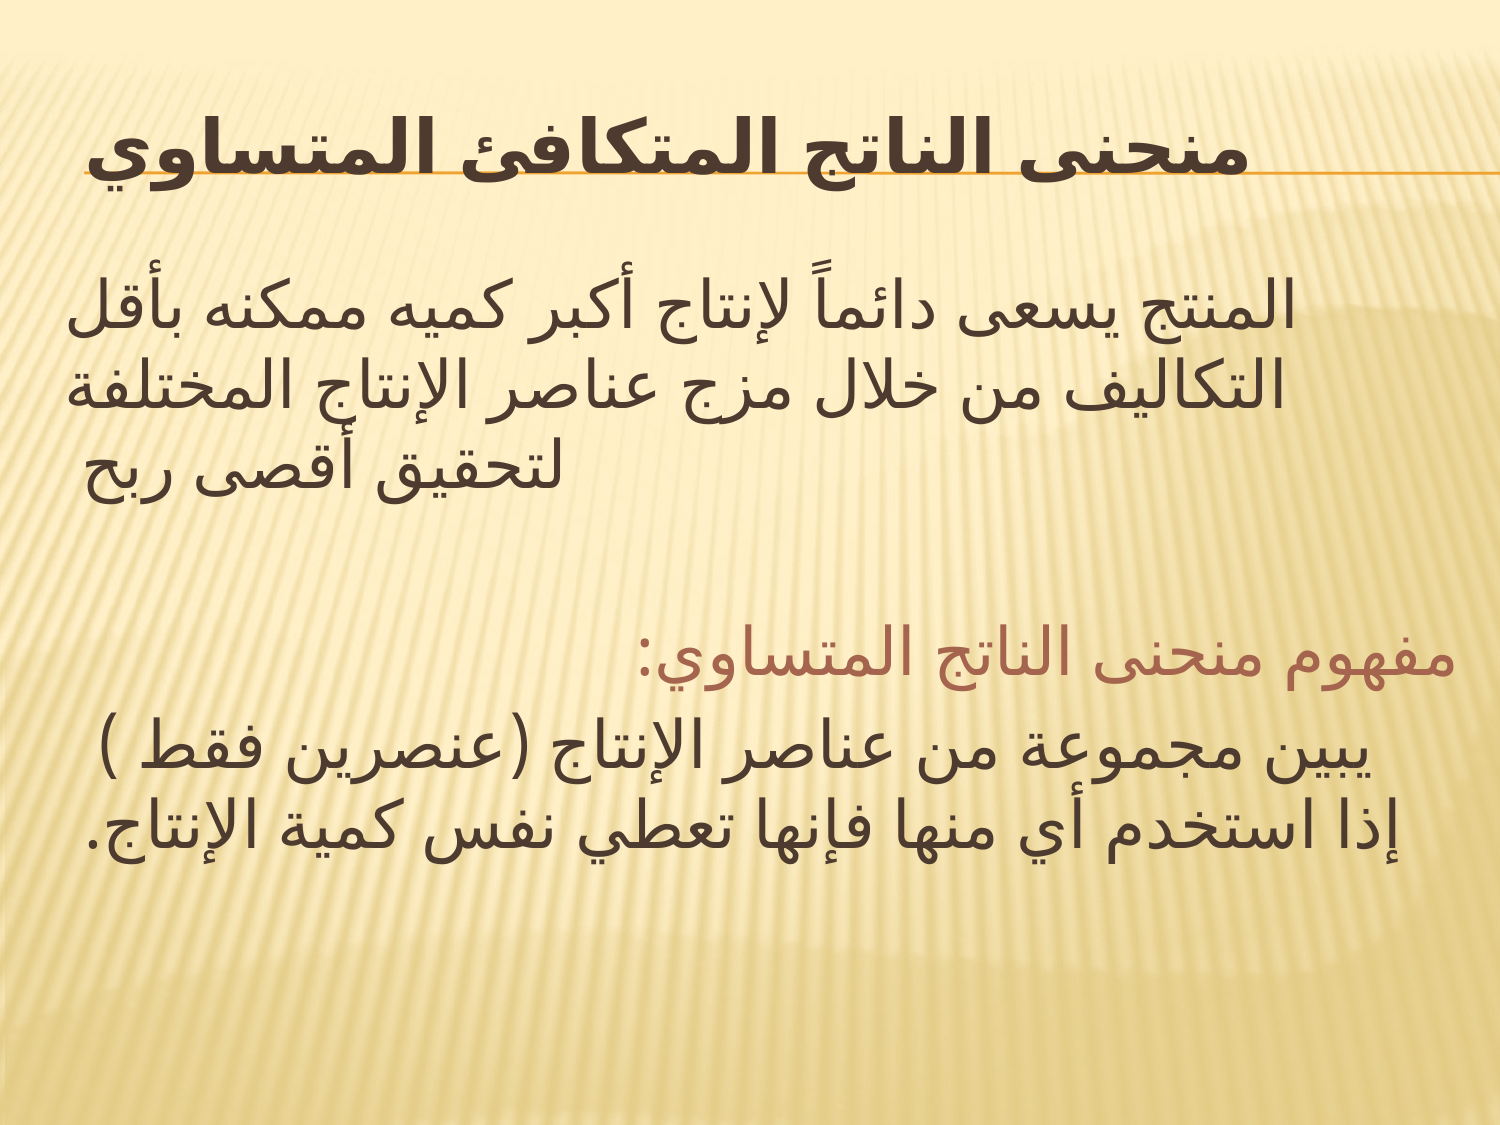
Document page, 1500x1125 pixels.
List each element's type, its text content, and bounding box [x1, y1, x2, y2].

list المنتج يسعى دائماً لإنتاج أكبر كميه ممكنه بأقل التكاليف من خلال مزج عناصر الإنتاج المختلفة لتحقيق أقصى ربح مفهوم منحنى الناتج المتساوي: يبين مجموعة من عناصر الإنتاج (عنصرين فقط ) إذا استخدم أي منها فإنها تعطي نفس كمية الإنتاج. [50, 254, 1475, 998]
title منحنى الناتج المتكافئ المتساوي [50, 75, 1475, 213]
